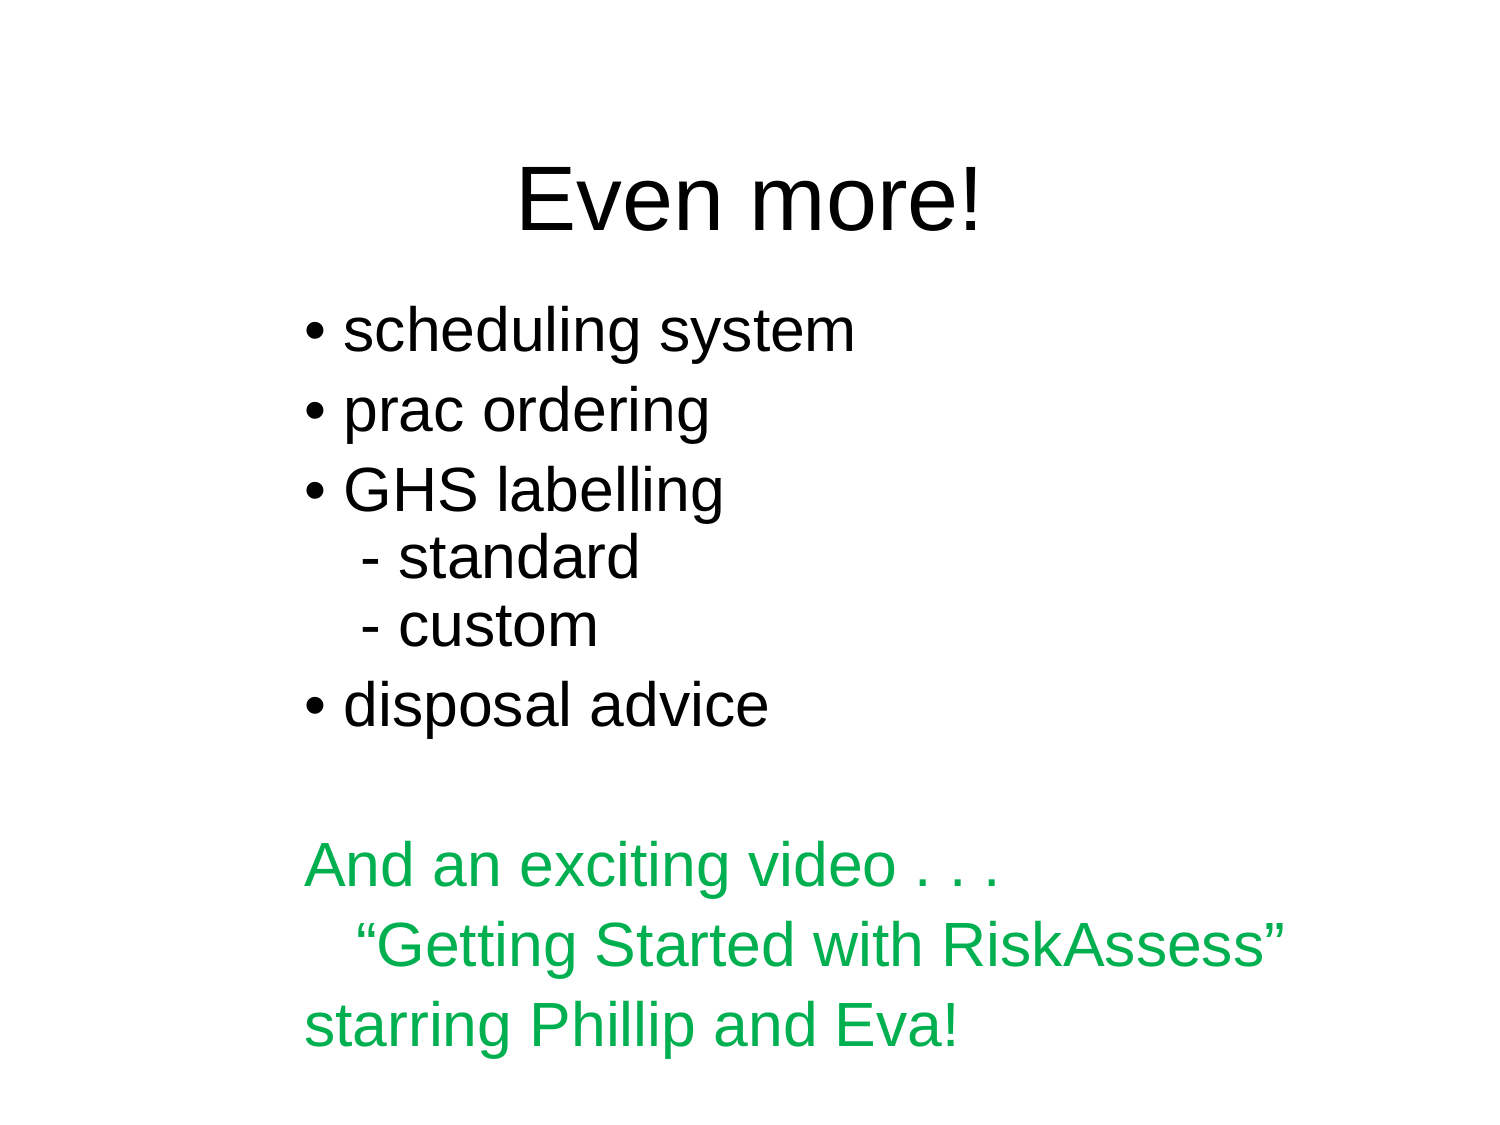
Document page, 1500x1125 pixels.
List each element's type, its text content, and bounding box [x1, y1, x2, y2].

list • scheduling system • prac ordering • GHS labelling - standard - custom • disposal advice And an exciting video . . . “Getting Started with RiskAssess” starring Phillip and Eva! [289, 290, 1436, 1023]
title Even more! [112, 99, 1388, 288]
